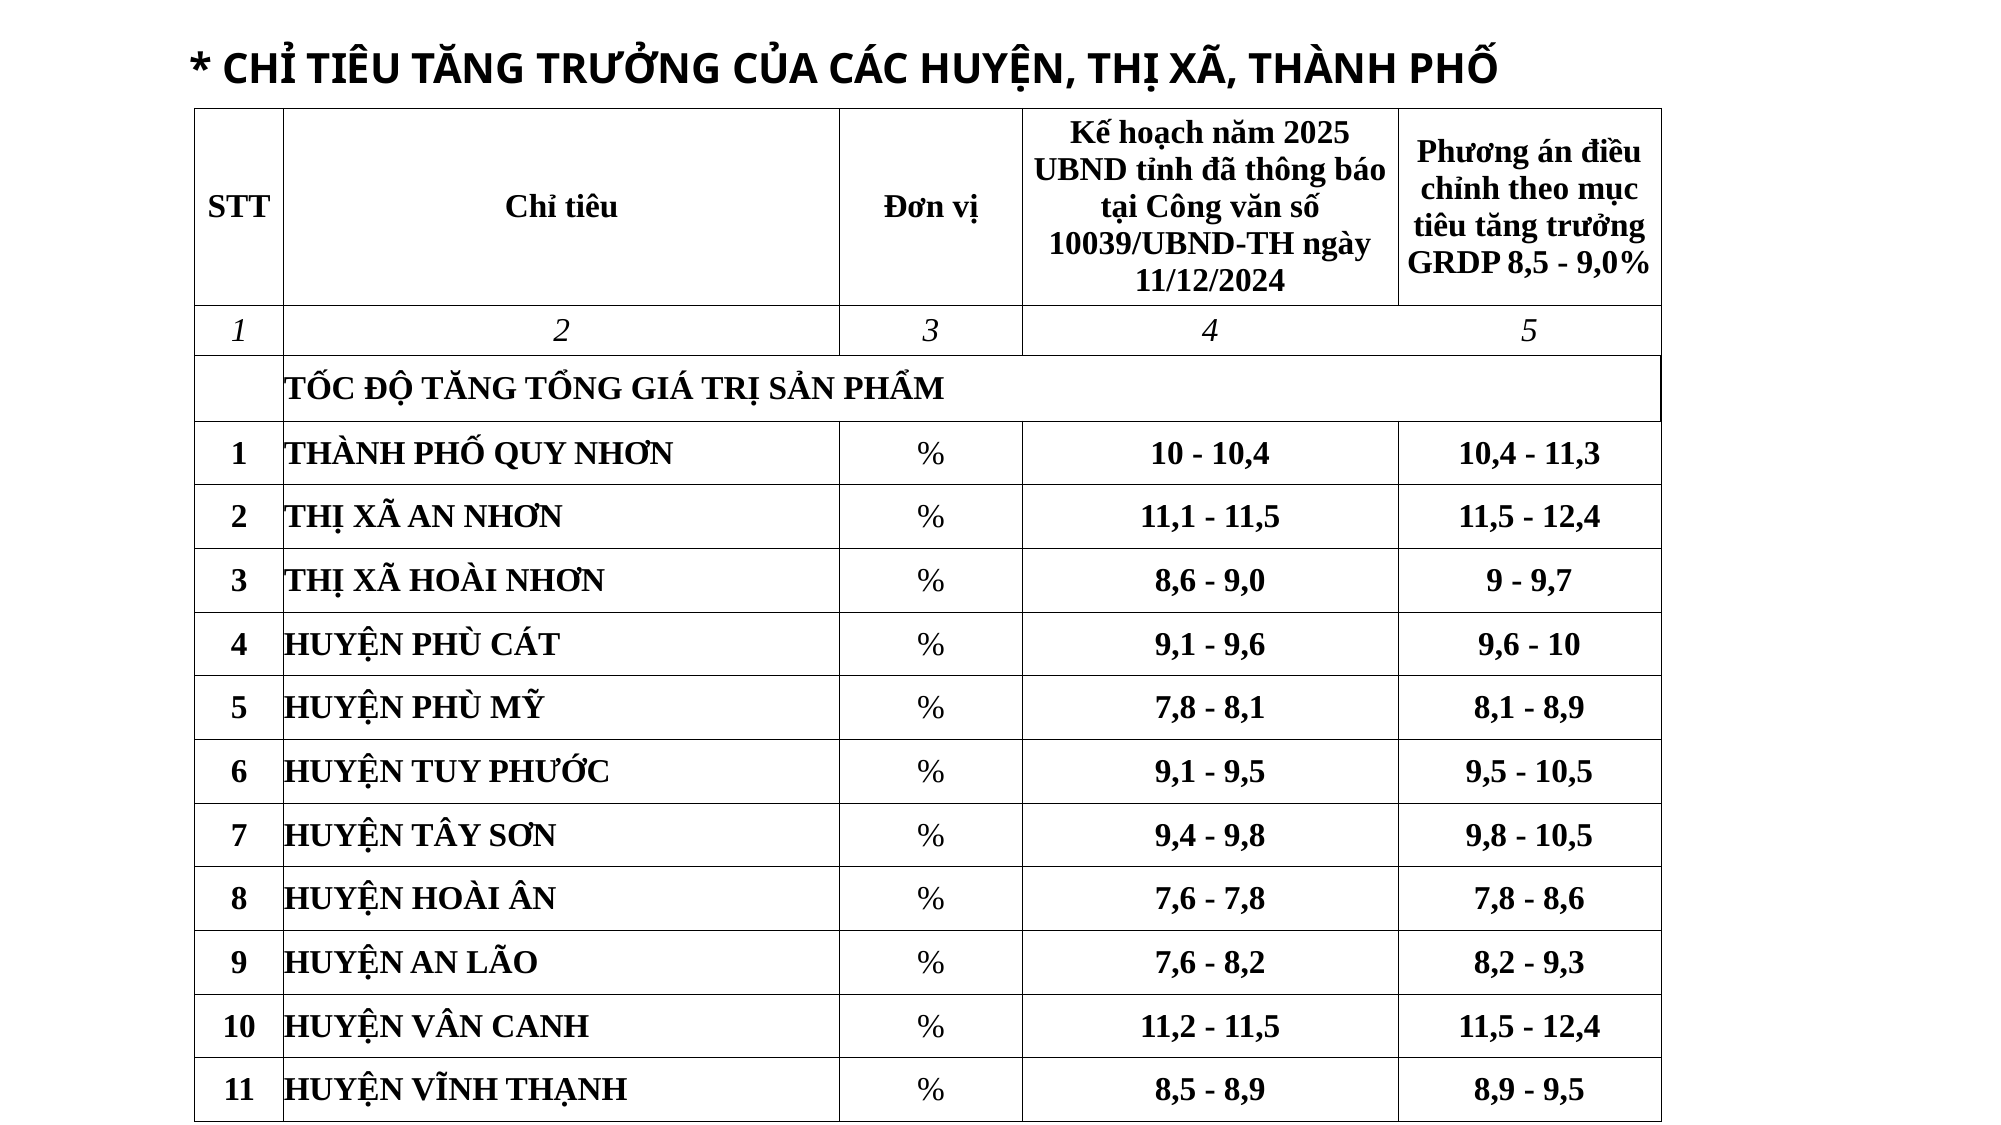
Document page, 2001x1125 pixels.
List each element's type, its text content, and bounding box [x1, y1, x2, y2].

table_cell 2 [284, 306, 839, 355]
table_cell 8,9 - 9,5 [1399, 1058, 1661, 1121]
table_cell 10 - 10,4 [1023, 422, 1398, 484]
table_cell 9,5 - 10,5 [1399, 740, 1661, 803]
table_cell 1 [195, 306, 283, 355]
table_cell 8,6 - 9,0 [1023, 549, 1398, 612]
table_cell 8,2 - 9,3 [1399, 931, 1661, 994]
table_cell 8,1 - 8,9 [1399, 676, 1661, 739]
table_cell % [840, 931, 1022, 994]
table_cell HUYỆN TUY PHƯỚC [284, 740, 839, 803]
table_cell HUYỆN PHÙ MỸ [284, 676, 839, 739]
table_cell HUYỆN TÂY SƠN [284, 804, 839, 866]
table_cell 9,1 - 9,6 [1023, 613, 1398, 675]
table_cell % [840, 1058, 1022, 1121]
table_cell 7,6 - 8,2 [1023, 931, 1398, 994]
table_cell [195, 356, 283, 421]
table_cell 5 [1398, 306, 1661, 355]
table_cell HUYỆN HOÀI ÂN [284, 867, 839, 930]
table_cell 11,5 - 12,4 [1399, 485, 1661, 548]
table_cell THÀNH PHỐ QUY NHƠN [284, 422, 839, 484]
table_cell 9 - 9,7 [1399, 549, 1661, 612]
table_cell HUYỆN PHÙ CÁT [284, 613, 839, 675]
table_cell 1 [195, 422, 283, 484]
table_header Đơn vị [840, 109, 1022, 305]
table_cell 9,1 - 9,5 [1023, 740, 1398, 803]
table_cell % [840, 995, 1022, 1057]
table_cell 9,4 - 9,8 [1023, 804, 1398, 866]
table_cell 9,8 - 10,5 [1399, 804, 1661, 866]
table_cell 9,6 - 10 [1399, 613, 1661, 675]
table_cell % [840, 485, 1022, 548]
table_header Chỉ tiêu [284, 109, 839, 305]
table_cell 8 [195, 867, 283, 930]
table_cell 11,1 - 11,5 [1023, 485, 1398, 548]
table_cell 11 [195, 1058, 283, 1121]
table_cell 7 [195, 804, 283, 866]
table_cell 5 [195, 676, 283, 739]
table_cell 4 [1023, 306, 1398, 355]
table_cell TỐC ĐỘ TĂNG TỔNG GIÁ TRỊ SẢN PHẨM [284, 356, 1660, 421]
table_cell HUYỆN VÂN CANH [284, 995, 839, 1057]
table_header Kế hoạch năm 2025 UBND tỉnh đã thông báo tại Công văn số 10039/UBND-TH ngày 11/12/2024 [1023, 109, 1398, 305]
table_cell 7,6 - 7,8 [1023, 867, 1398, 930]
table_cell 3 [840, 306, 1022, 355]
table_cell 6 [195, 740, 283, 803]
table_cell 10 [195, 995, 283, 1057]
table_header STT [195, 109, 283, 305]
table_cell HUYỆN VĨNH THẠNH [284, 1058, 839, 1121]
table_cell % [840, 676, 1022, 739]
table_cell 2 [195, 485, 283, 548]
table_header Phương án điều chỉnh theo mục tiêu tăng trưởng GRDP 8,5 - 9,0% [1399, 109, 1661, 305]
table_cell 10,4 - 11,3 [1399, 422, 1661, 484]
text_box * CHỈ TIÊU TĂNG TRƯỞNG CỦA CÁC HUYỆN, THỊ XÃ, THÀNH PHỐ [174, 24, 1662, 86]
table_cell % [840, 867, 1022, 930]
table_cell 9 [195, 931, 283, 994]
table_cell 8,5 - 8,9 [1023, 1058, 1398, 1121]
table_cell 11,5 - 12,4 [1399, 995, 1661, 1057]
table_cell 4 [195, 613, 283, 675]
table_cell 3 [195, 549, 283, 612]
table_cell 7,8 - 8,6 [1399, 867, 1661, 930]
table_cell THỊ XÃ HOÀI NHƠN [284, 549, 839, 612]
table_cell % [840, 613, 1022, 675]
table_cell % [840, 804, 1022, 866]
table_cell 7,8 - 8,1 [1023, 676, 1398, 739]
table_cell % [840, 549, 1022, 612]
table_cell HUYỆN AN LÃO [284, 931, 839, 994]
table_cell % [840, 422, 1022, 484]
table_cell THỊ XÃ AN NHƠN [284, 485, 839, 548]
table_cell 11,2 - 11,5 [1023, 995, 1398, 1057]
table_cell % [840, 740, 1022, 803]
